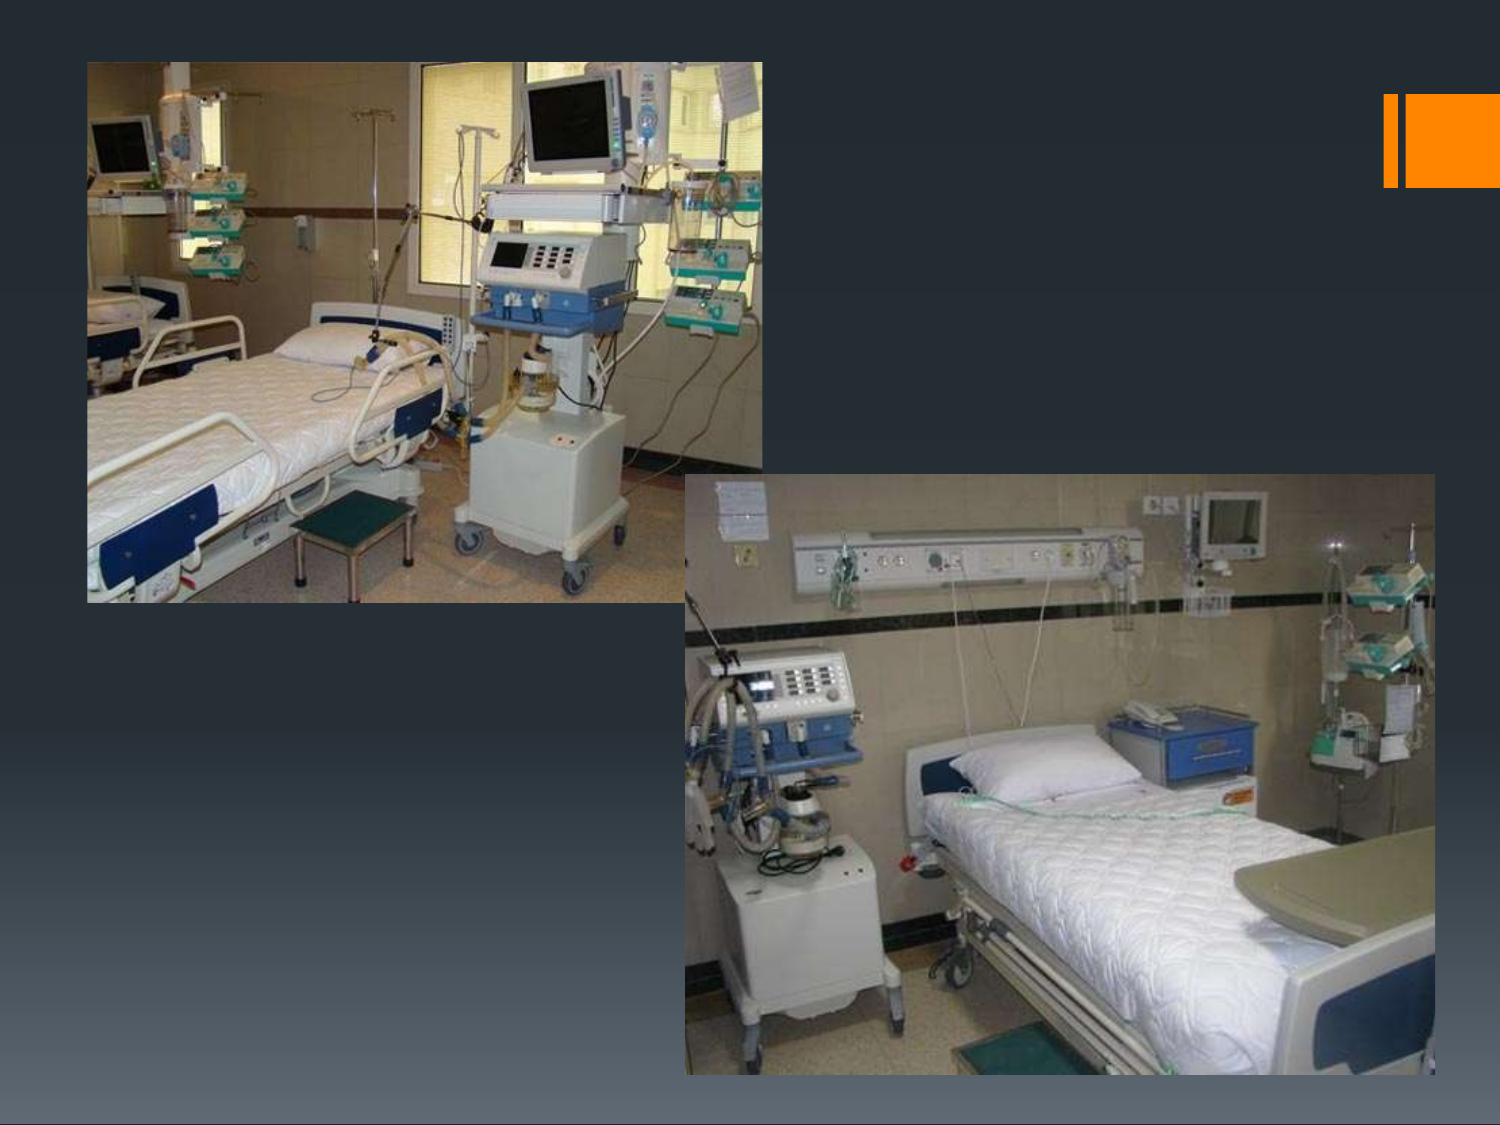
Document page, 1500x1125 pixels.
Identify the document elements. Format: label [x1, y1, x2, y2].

picture [0, 0, 1500, 1125]
text_box [685, 474, 1436, 1075]
text_box [87, 62, 763, 603]
